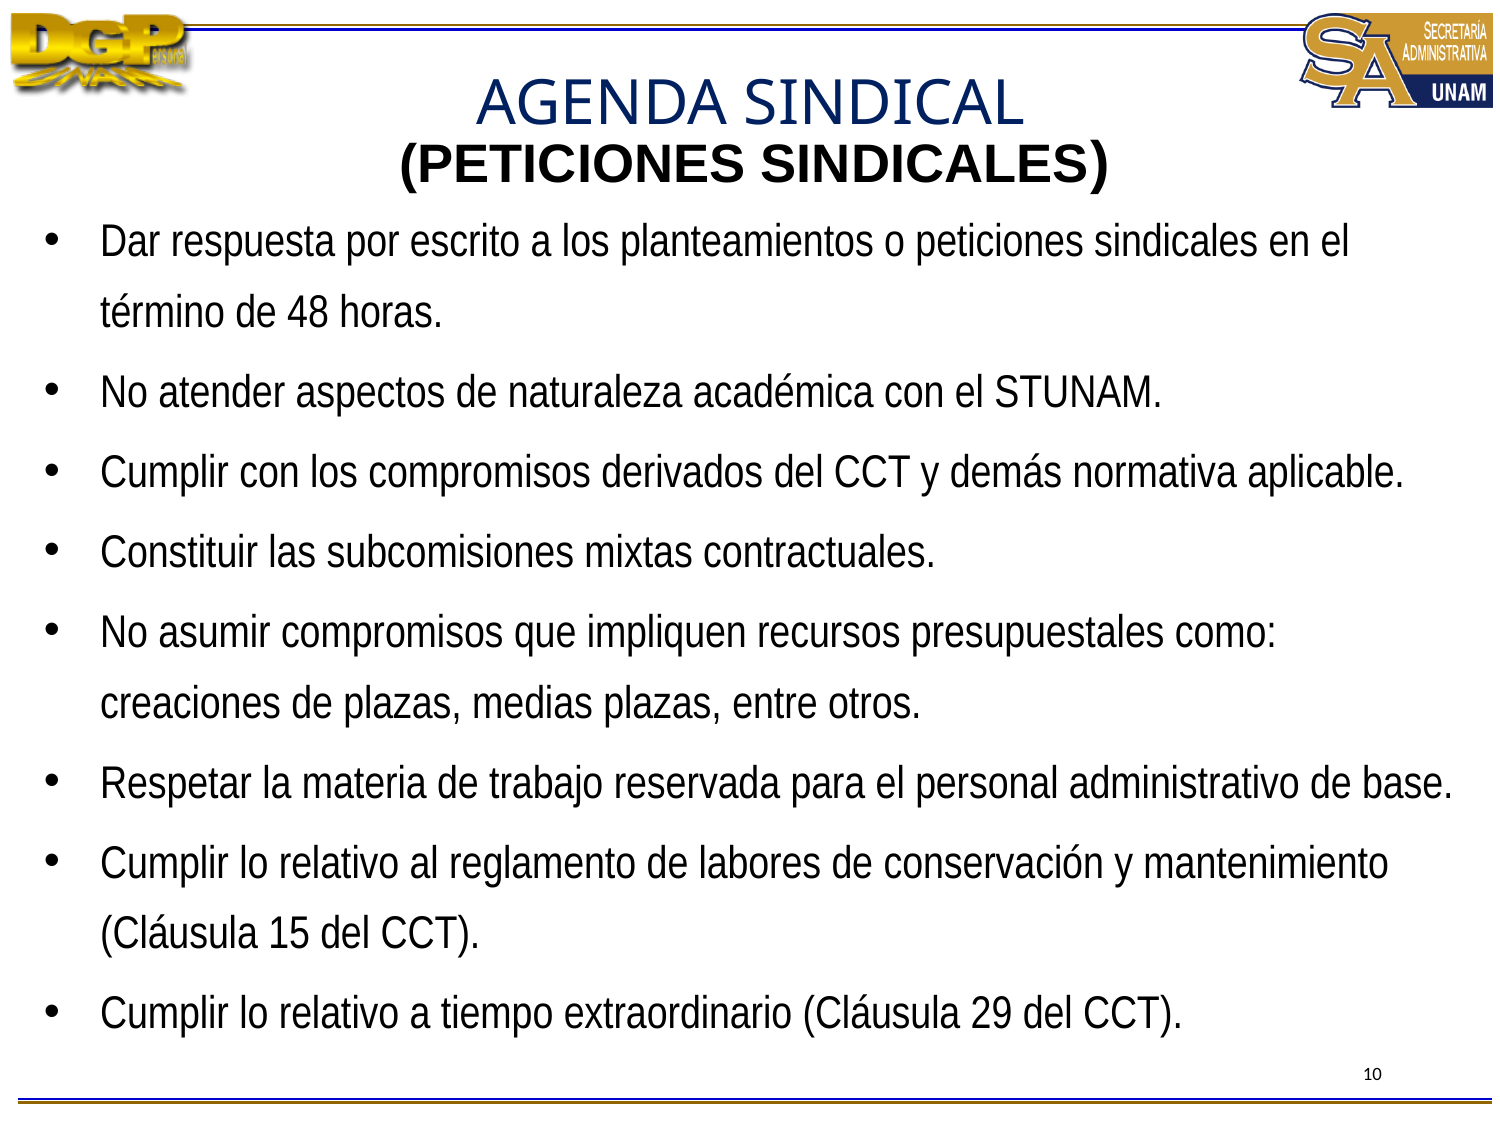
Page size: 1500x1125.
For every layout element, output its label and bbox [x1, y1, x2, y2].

text_box [1, 13, 1493, 1103]
